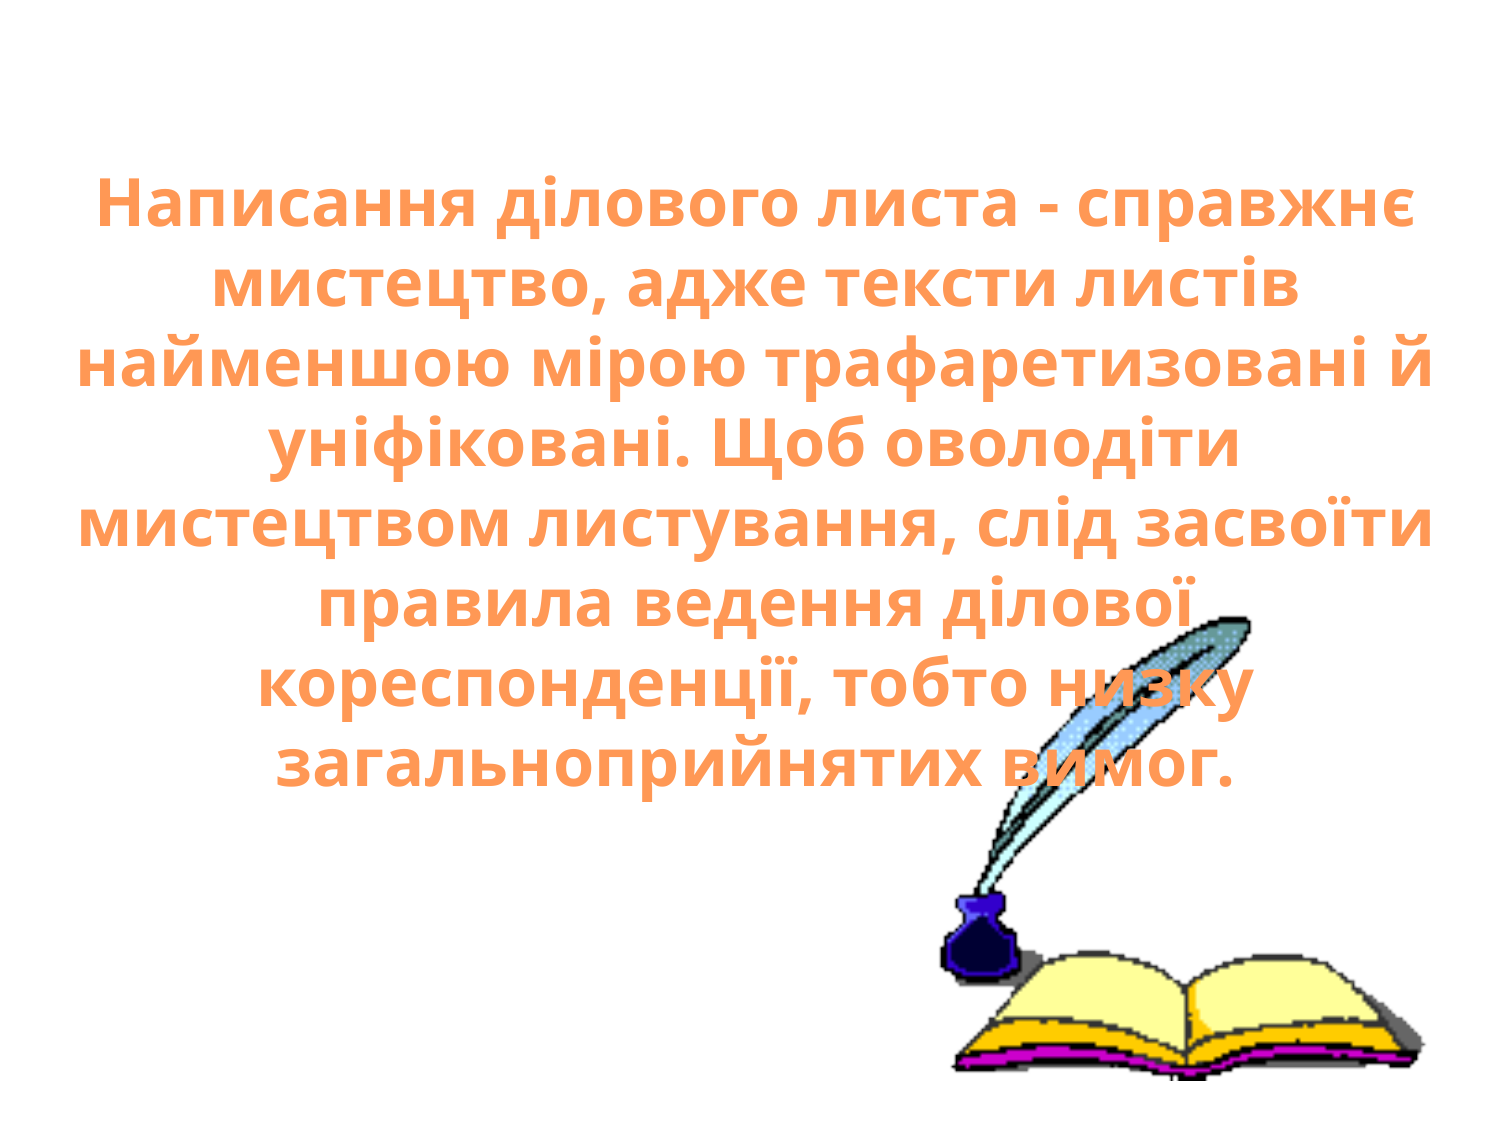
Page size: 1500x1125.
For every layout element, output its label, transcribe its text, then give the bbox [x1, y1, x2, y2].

text_box Написання ділового листа - справжнє мистецтво, адже тексти листів найменшою мірою трафаретизовані й уніфіковані. Щоб оволодіти мистецтвом листування, слід засвоїти правила ведення ділової кореспонденції, тобто низку загальноприйнятих вимог. [58, 152, 1453, 807]
picture [878, 532, 1468, 1081]
